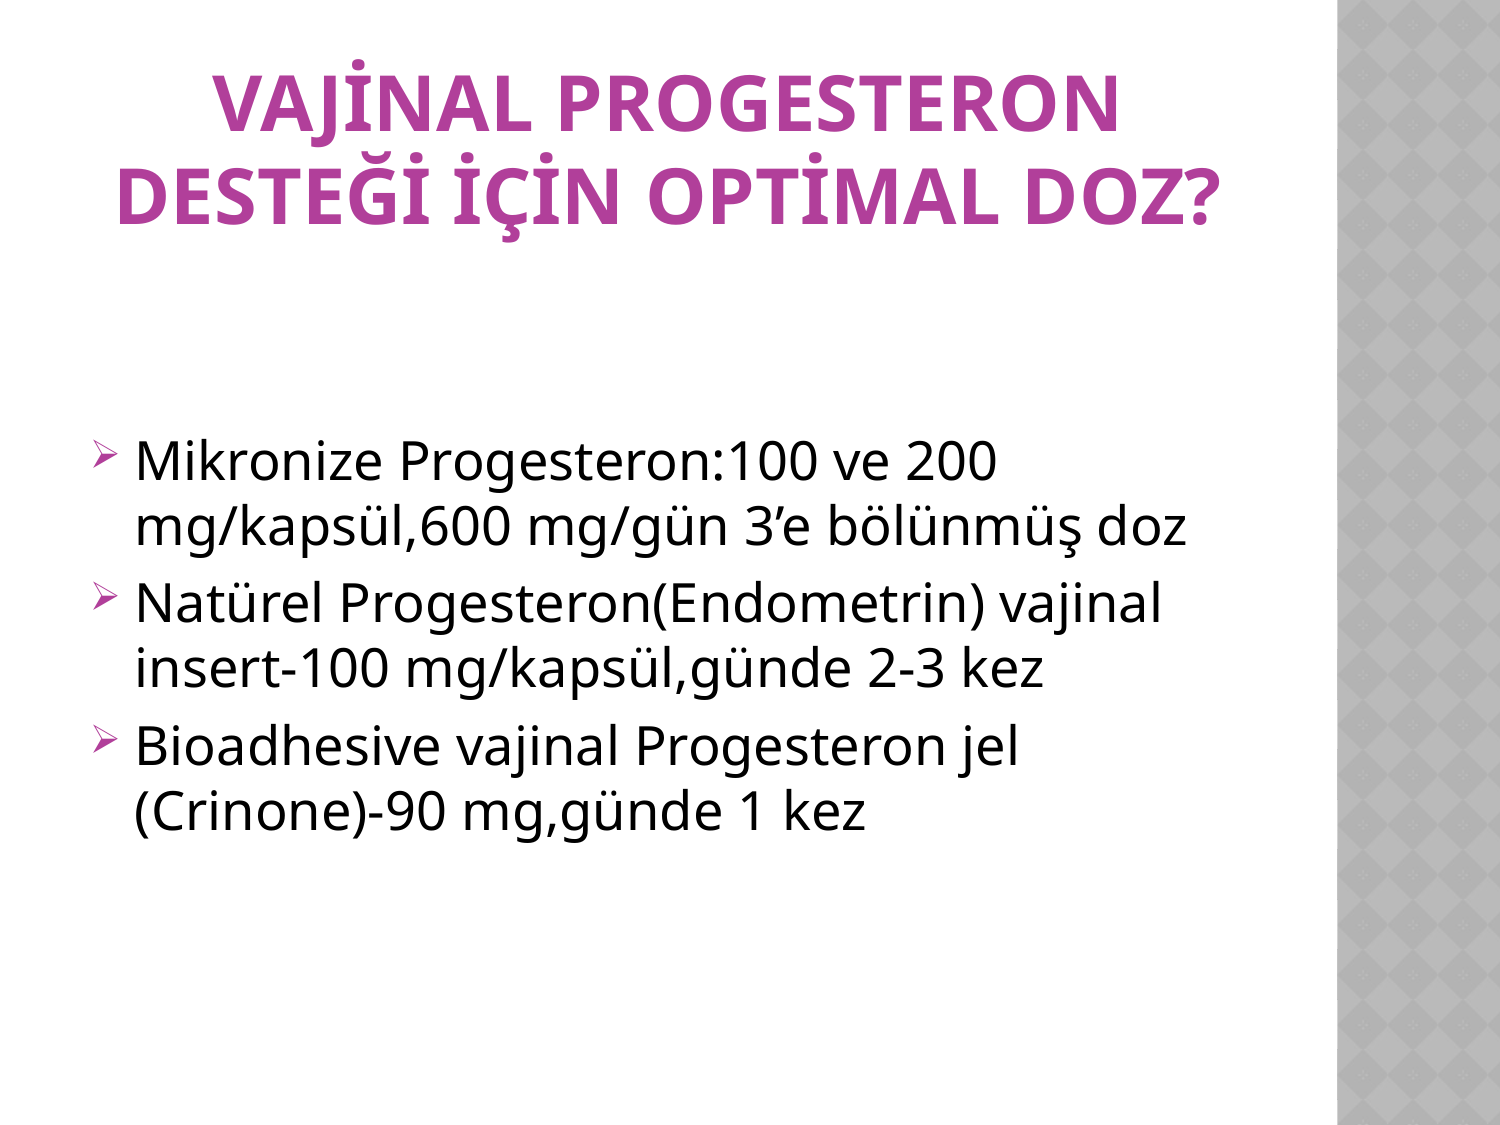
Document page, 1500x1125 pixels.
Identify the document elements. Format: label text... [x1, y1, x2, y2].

list Mikronize Progesteron:100 ve 200 mg/kapsül,600 mg/gün 3’e bölünmüş doz Natürel Progesteron(Endometrin) vajinal insert-100 mg/kapsül,günde 2-3 kez Bioadhesive vajinal Progesteron jel (Crinone)-90 mg,günde 1 kez [75, 264, 1263, 1059]
title Vajİnal Progesteron Desteğİ İçİn Optİmal Doz? [75, 52, 1263, 240]
